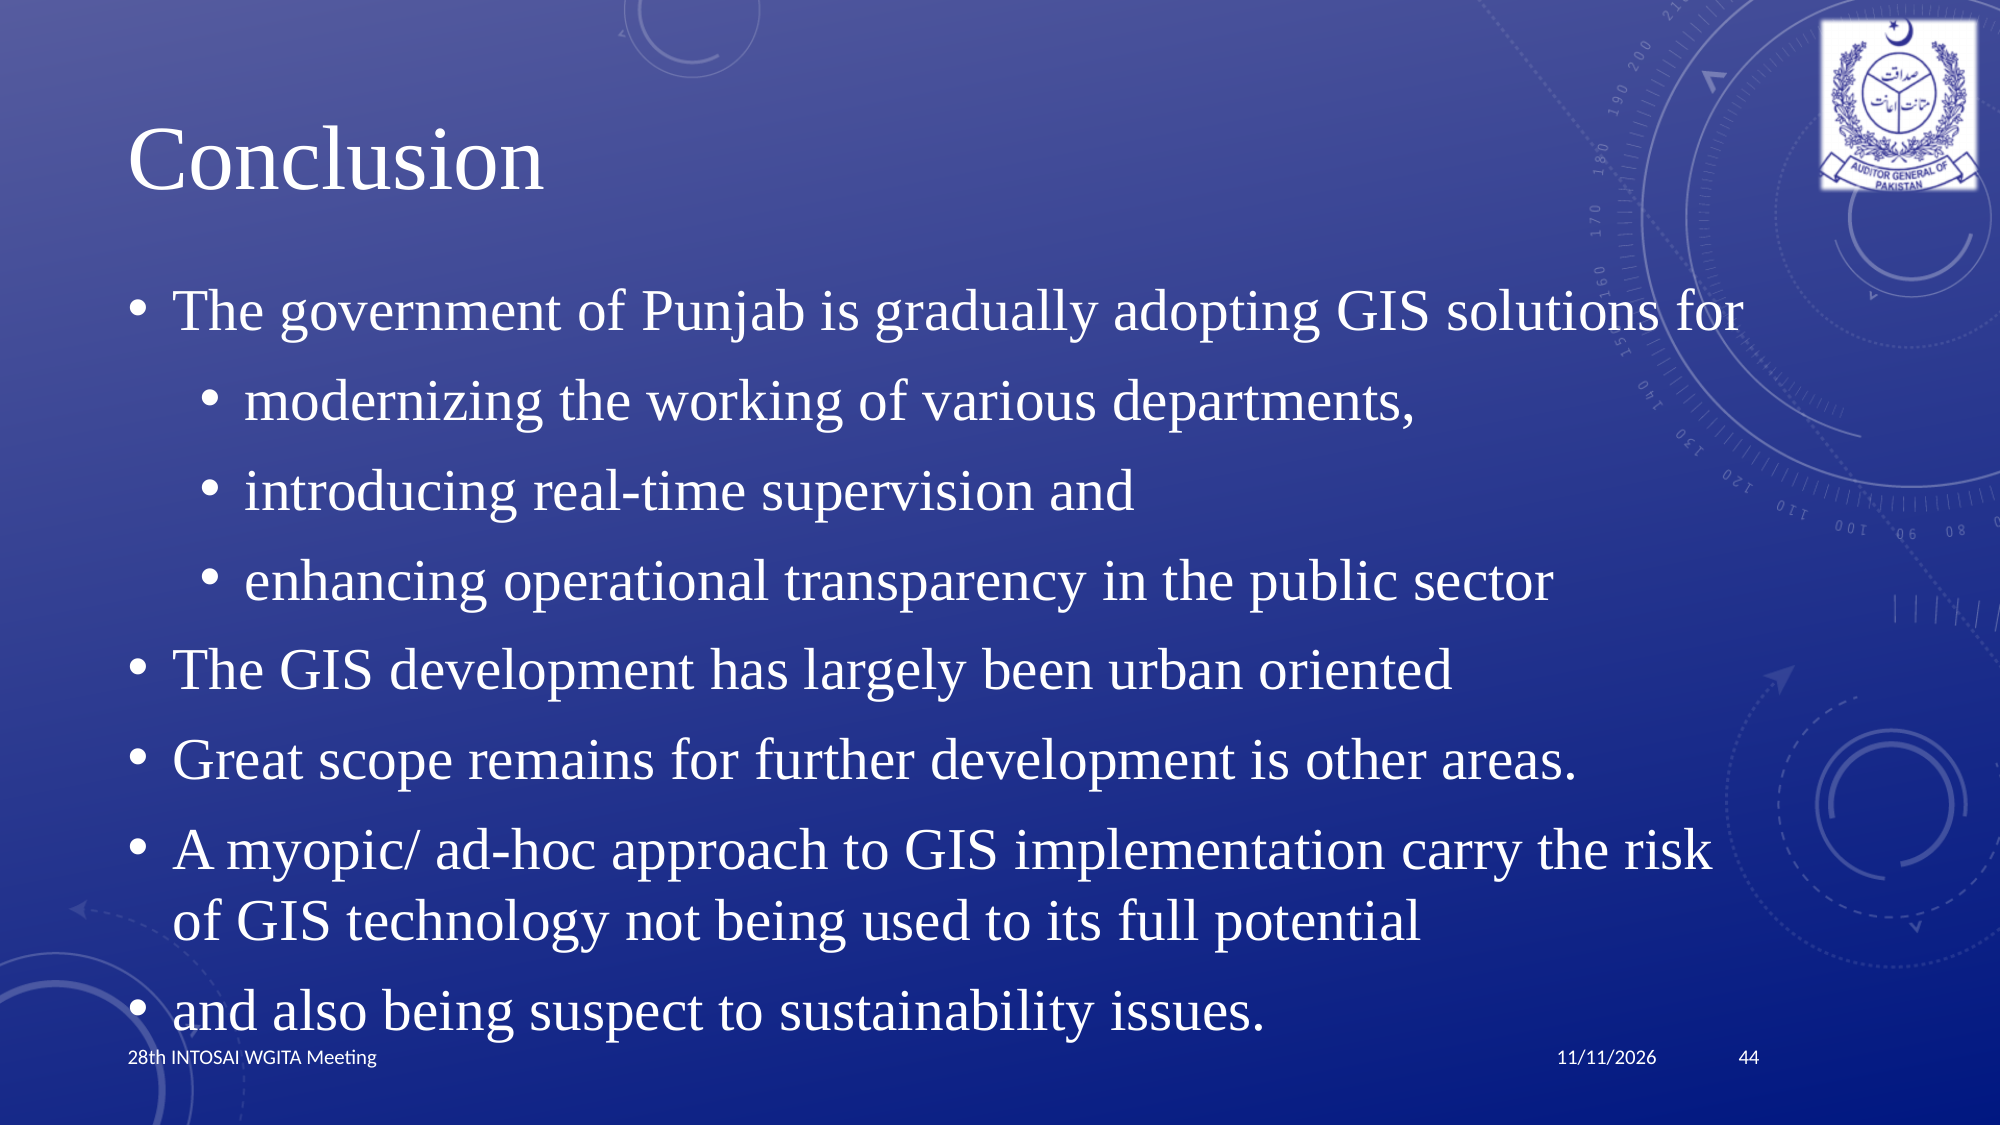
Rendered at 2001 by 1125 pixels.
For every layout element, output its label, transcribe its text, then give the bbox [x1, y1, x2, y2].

list The government of Punjab is gradually adopting GIS solutions for modernizing the working of various departments, introducing real-time supervision and enhancing operational transparency in the public sector The GIS development has largely been urban oriented Great scope remains for further development is other areas. A myopic/ ad-hoc approach to GIS implementation carry the risk of GIS technology not being used to its full potential and also being suspect to sustainability issues. [112, 253, 1775, 1060]
picture [0, 0, 2000, 1125]
title Conclusion [112, 33, 1775, 253]
slide_number 44 [1684, 1025, 1775, 1087]
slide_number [1409, 1025, 1672, 1088]
footer 28th INTOSAI WGITA Meeting [112, 1025, 1397, 1087]
